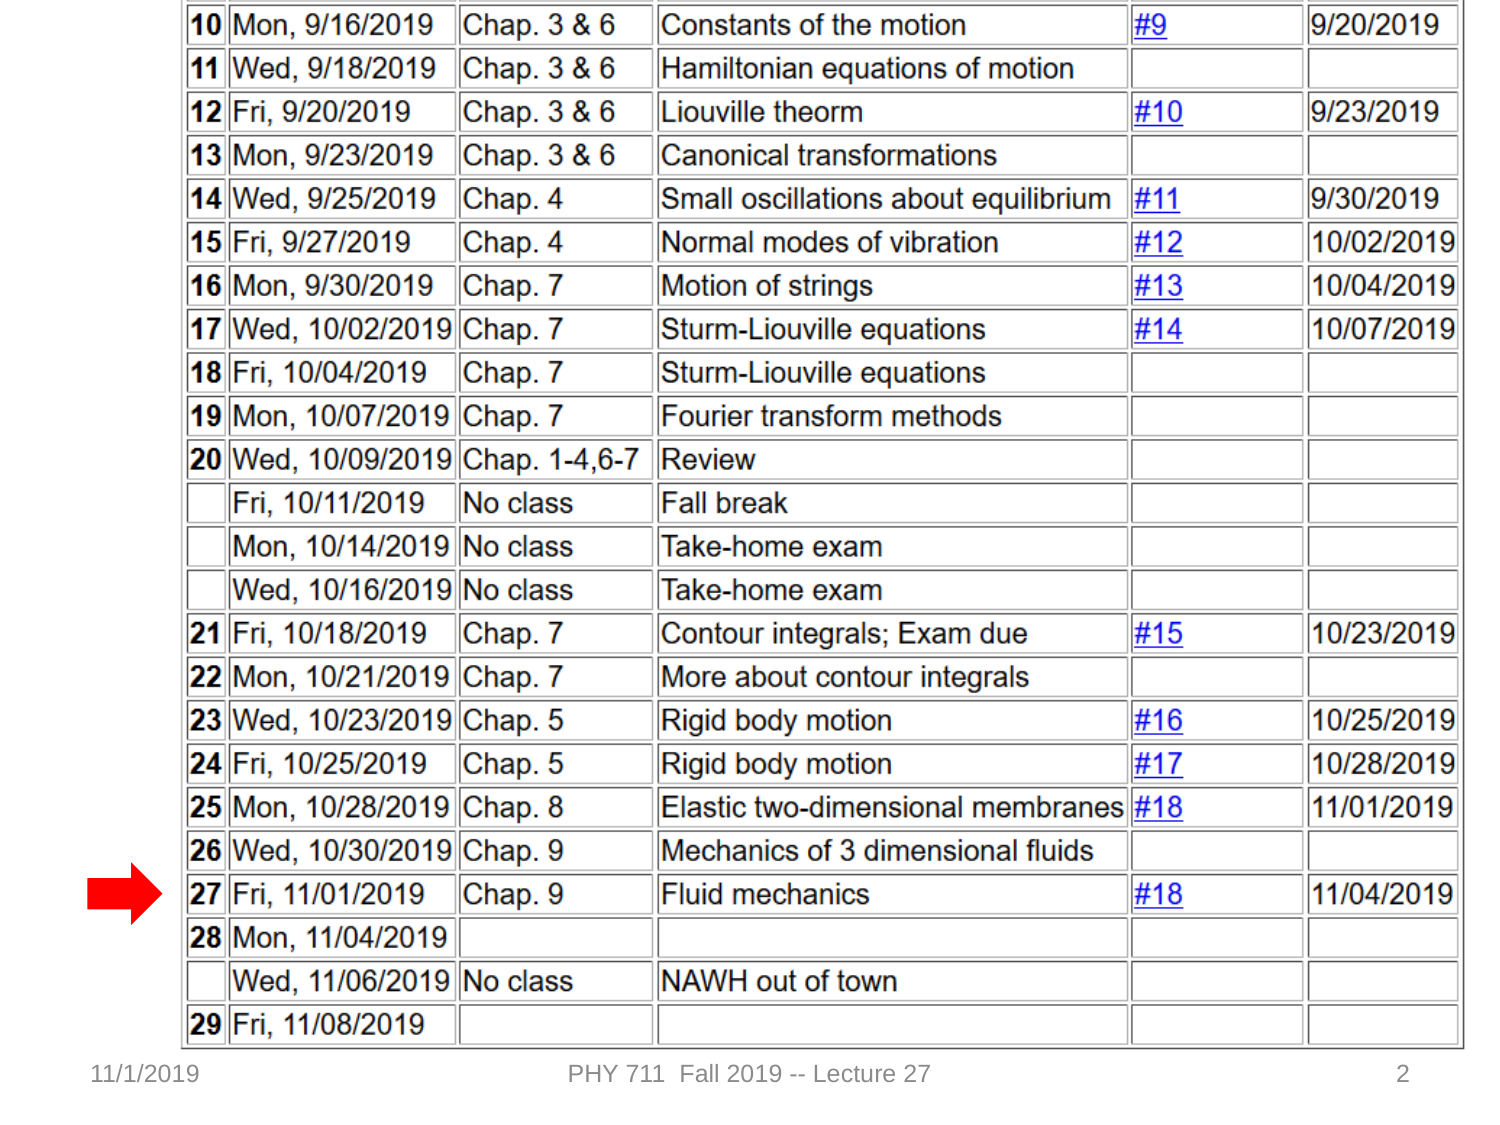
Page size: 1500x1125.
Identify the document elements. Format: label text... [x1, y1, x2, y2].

slide_number 2 [1074, 1068, 1425, 1103]
footer PHY 711 Fall 2019 -- Lecture 27 [512, 1068, 988, 1103]
picture [174, 0, 1480, 1062]
text_box [85, 860, 165, 927]
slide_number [75, 1042, 425, 1103]
